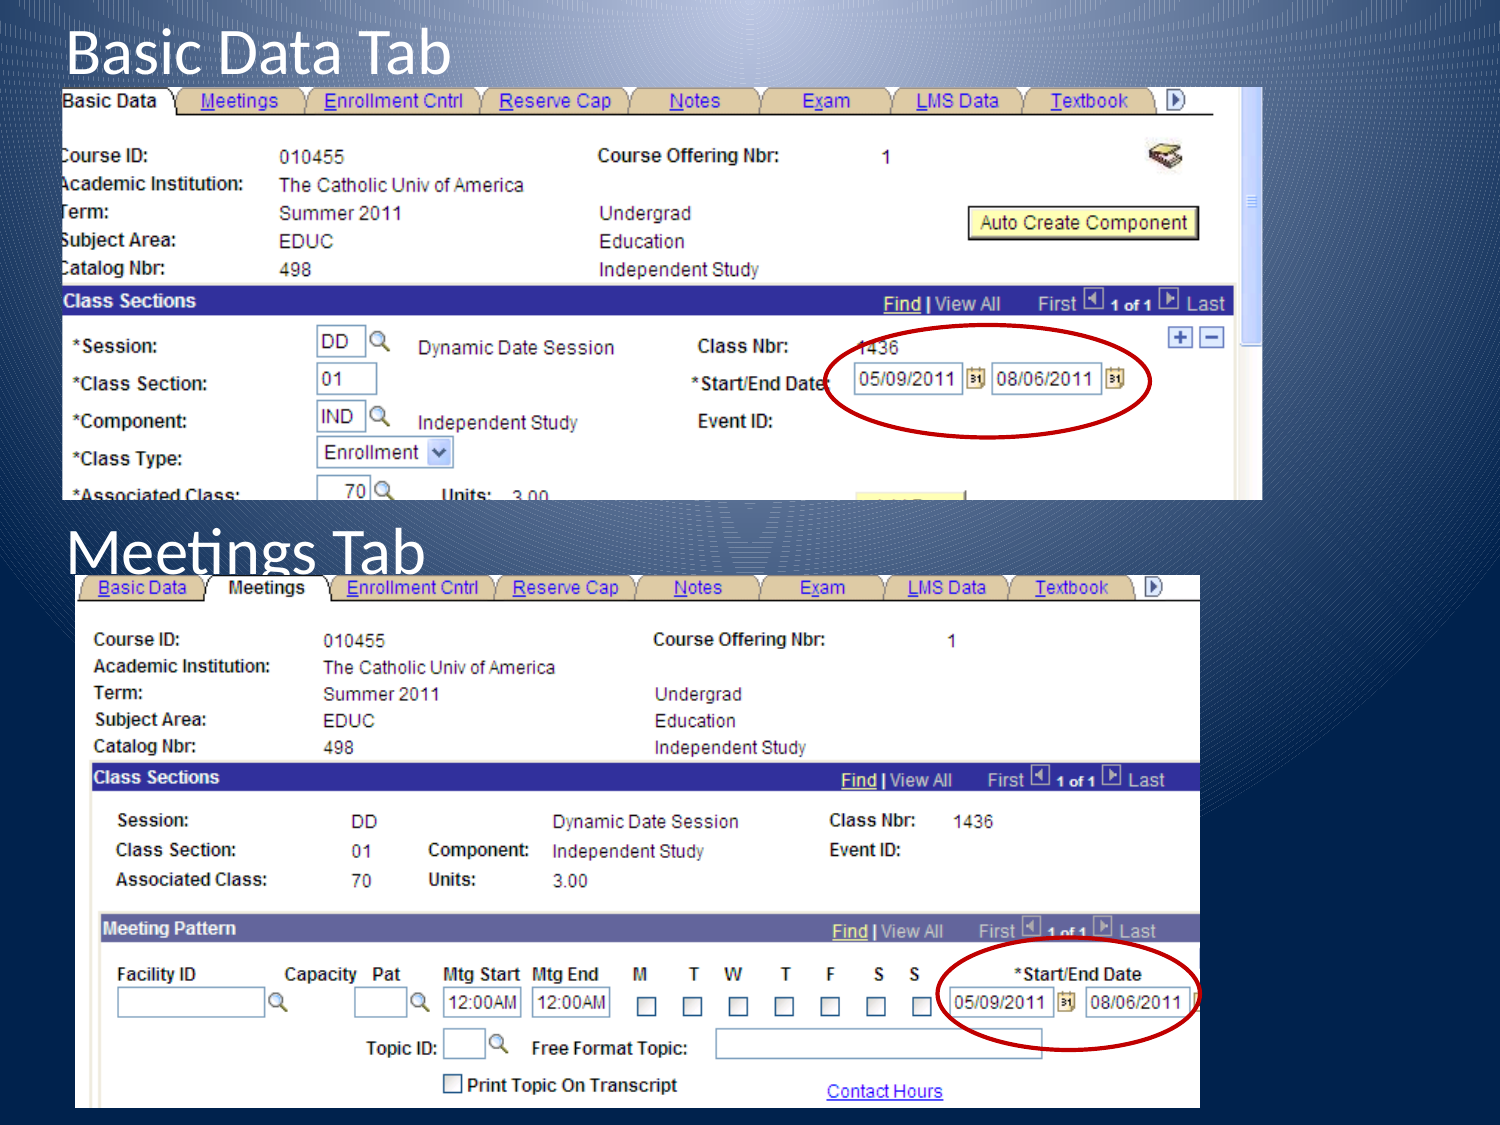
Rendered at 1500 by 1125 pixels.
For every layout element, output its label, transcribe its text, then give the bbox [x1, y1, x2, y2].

list Basic Data Tab [50, 0, 1400, 100]
picture [62, 87, 1263, 501]
picture [74, 574, 1201, 1109]
text_box Meetings Tab [49, 500, 1400, 600]
